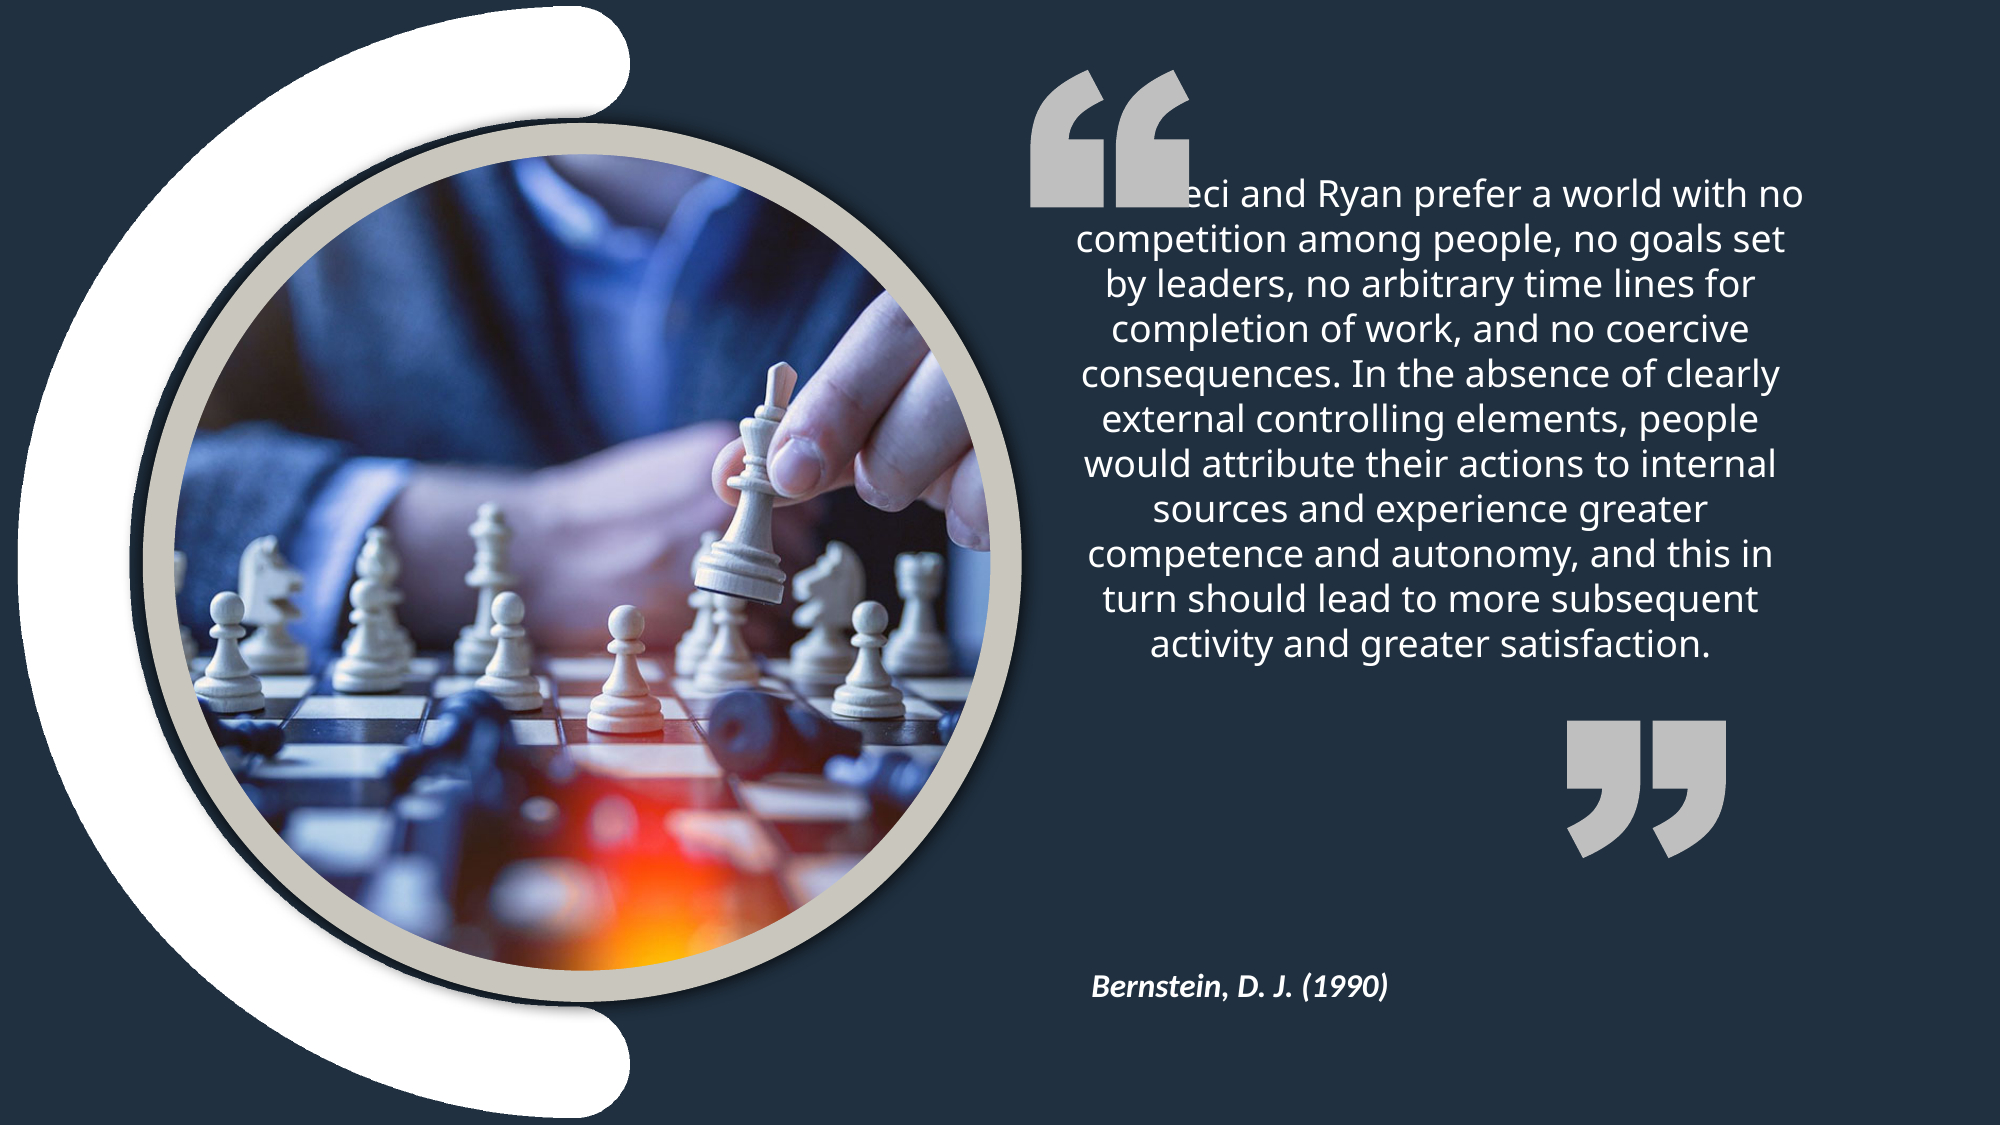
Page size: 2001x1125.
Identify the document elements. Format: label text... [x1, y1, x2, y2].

text_box [1029, 68, 1106, 209]
text_box [1651, 719, 1727, 860]
text_box Deci and Ryan prefer a world with no competition among people, no goals set by leaders, no arbitrary time lines for completion of work, and no coercive consequences. In the absence of clearly external controlling elements, people would attribute their actions to internal sources and experience greater competence and autonomy, and this in turn should lead to more subsequent activity and greater satisfaction. [1041, 163, 1821, 673]
picture [7, 6, 1007, 1118]
text_box Bernstein, D. J. (1990) [1076, 956, 1477, 1012]
text_box [1114, 68, 1191, 209]
text_box [1565, 719, 1642, 860]
